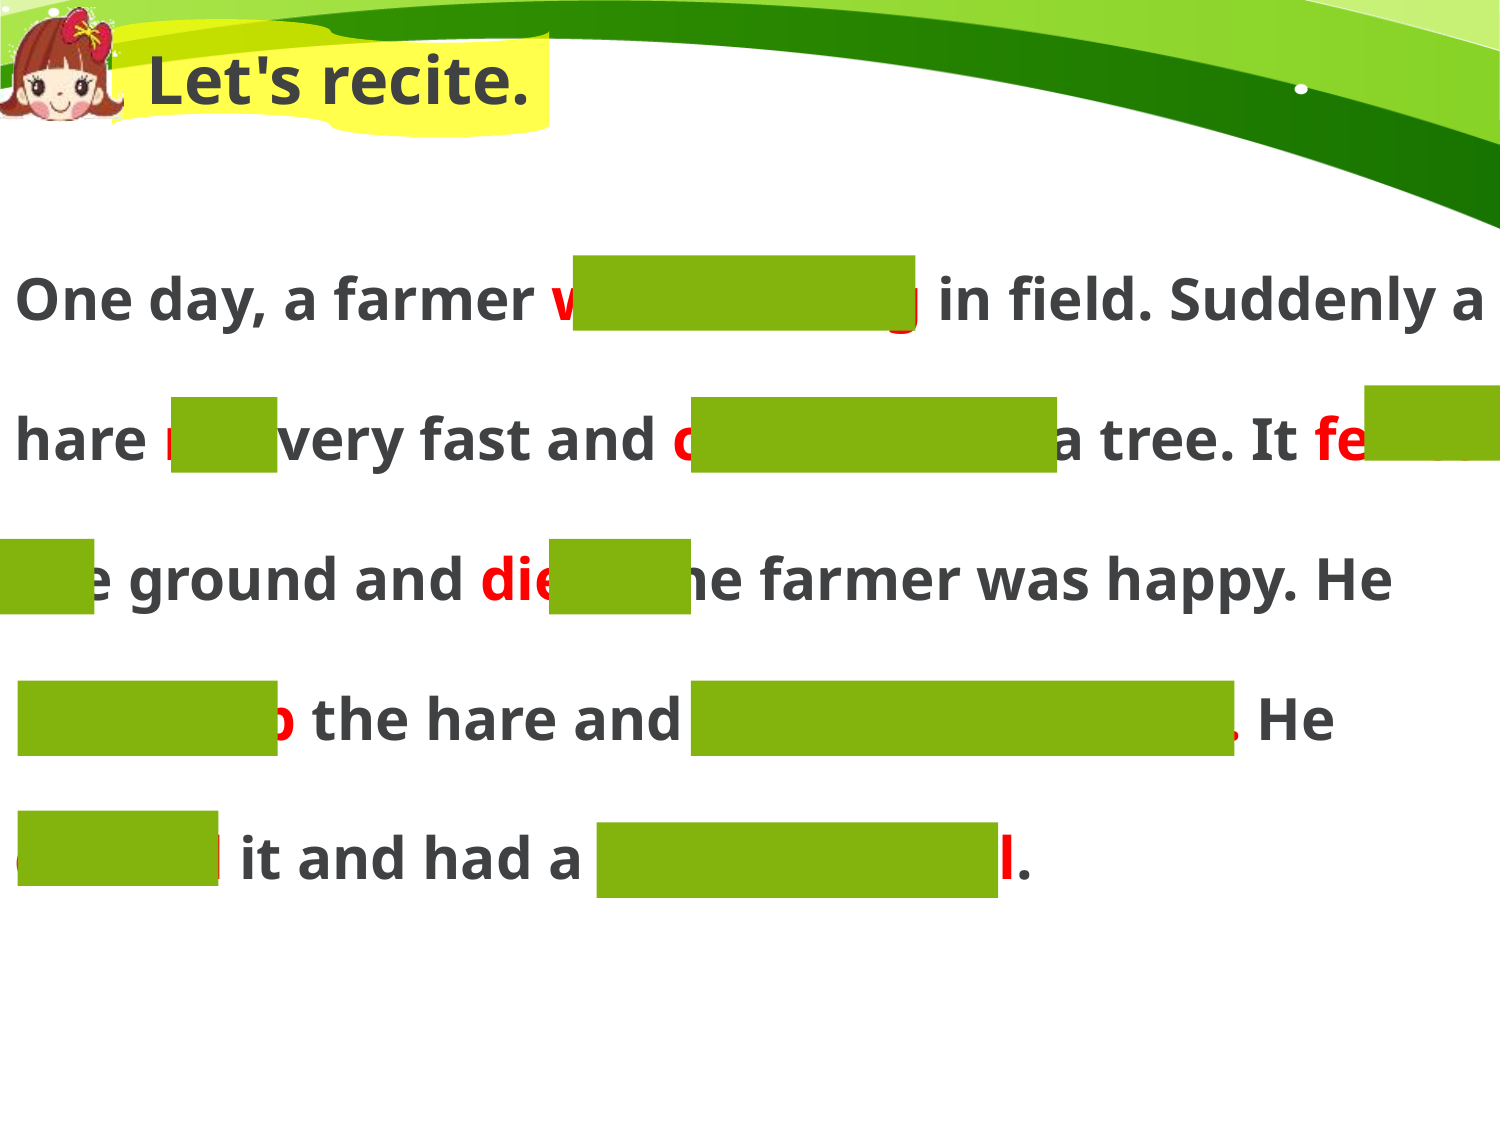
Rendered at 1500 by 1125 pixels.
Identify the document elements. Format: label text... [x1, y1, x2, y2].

text_box [171, 397, 278, 473]
text_box [572, 255, 916, 331]
text_box [17, 810, 219, 886]
text_box Let's recite. [128, 19, 550, 138]
text_box [0, 538, 95, 615]
text_box [596, 822, 999, 898]
text_box [690, 680, 1235, 756]
text_box [1364, 385, 1500, 461]
picture [0, 0, 1500, 184]
text_box [549, 538, 691, 615]
text_box One day, a farmer was working in field. Suddenly a hare ran very fast and crashed into a tree. It fell to the ground and died. The farmer was happy. He picked up the hare and took it back home. He cooked it and had a delicious meal. [0, 184, 1500, 900]
text_box [691, 397, 1058, 473]
text_box [17, 680, 278, 756]
